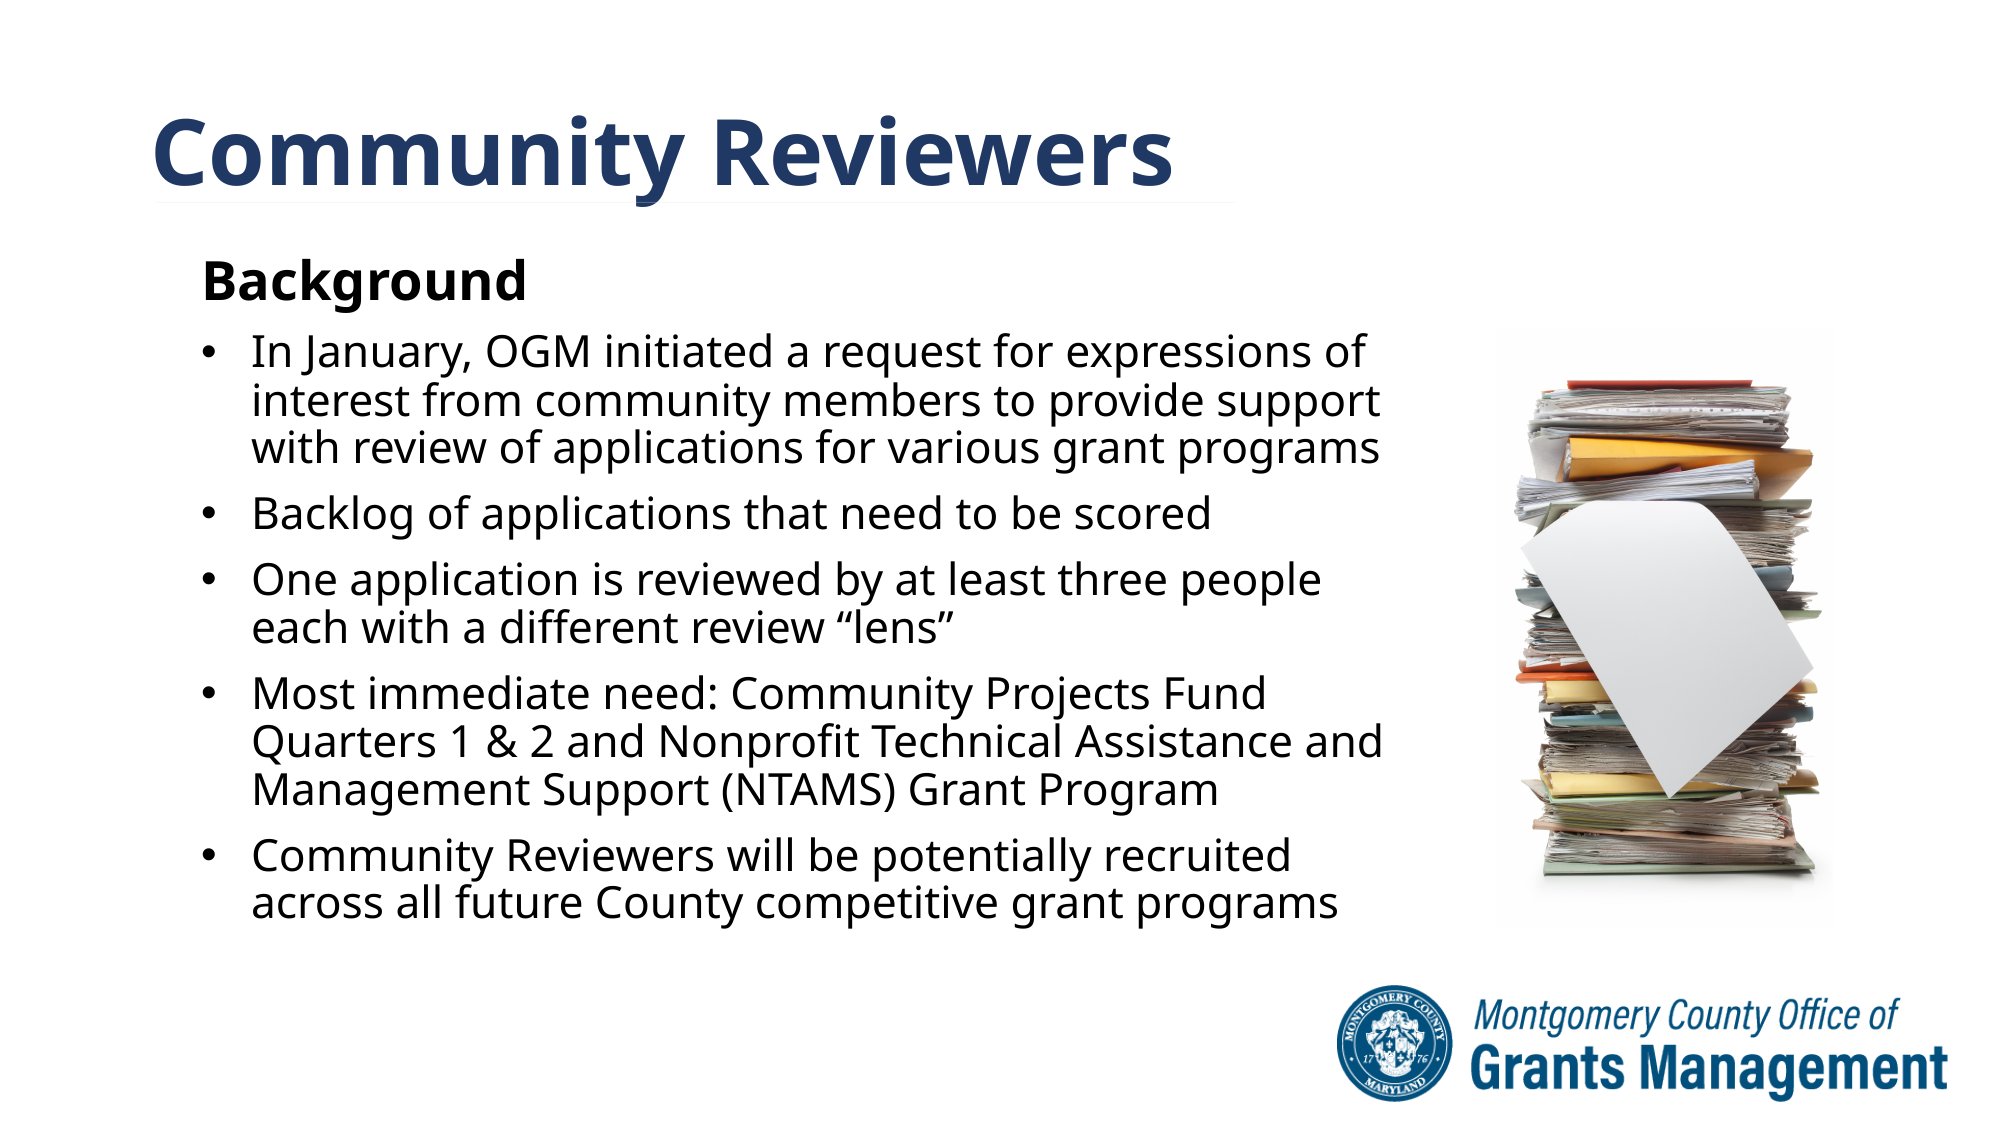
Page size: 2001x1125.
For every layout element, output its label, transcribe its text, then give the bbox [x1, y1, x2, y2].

text_box Community Reviewers [149, 77, 1693, 235]
list Background In January, OGM initiated a request for expressions of interest from community members to provide support with review of applications for various grant programs Backlog of applications that need to be scored One application is reviewed by at least three people each with a different review “lens” Most immediate need: Community Projects Fund Quarters 1 & 2 and Nonprofit Technical Assistance and Management Support (NTAMS) Grant Program Community Reviewers will be potentially recruited across all future County competitive grant programs [186, 245, 1412, 960]
picture [1337, 985, 1948, 1102]
picture [1496, 327, 1833, 928]
